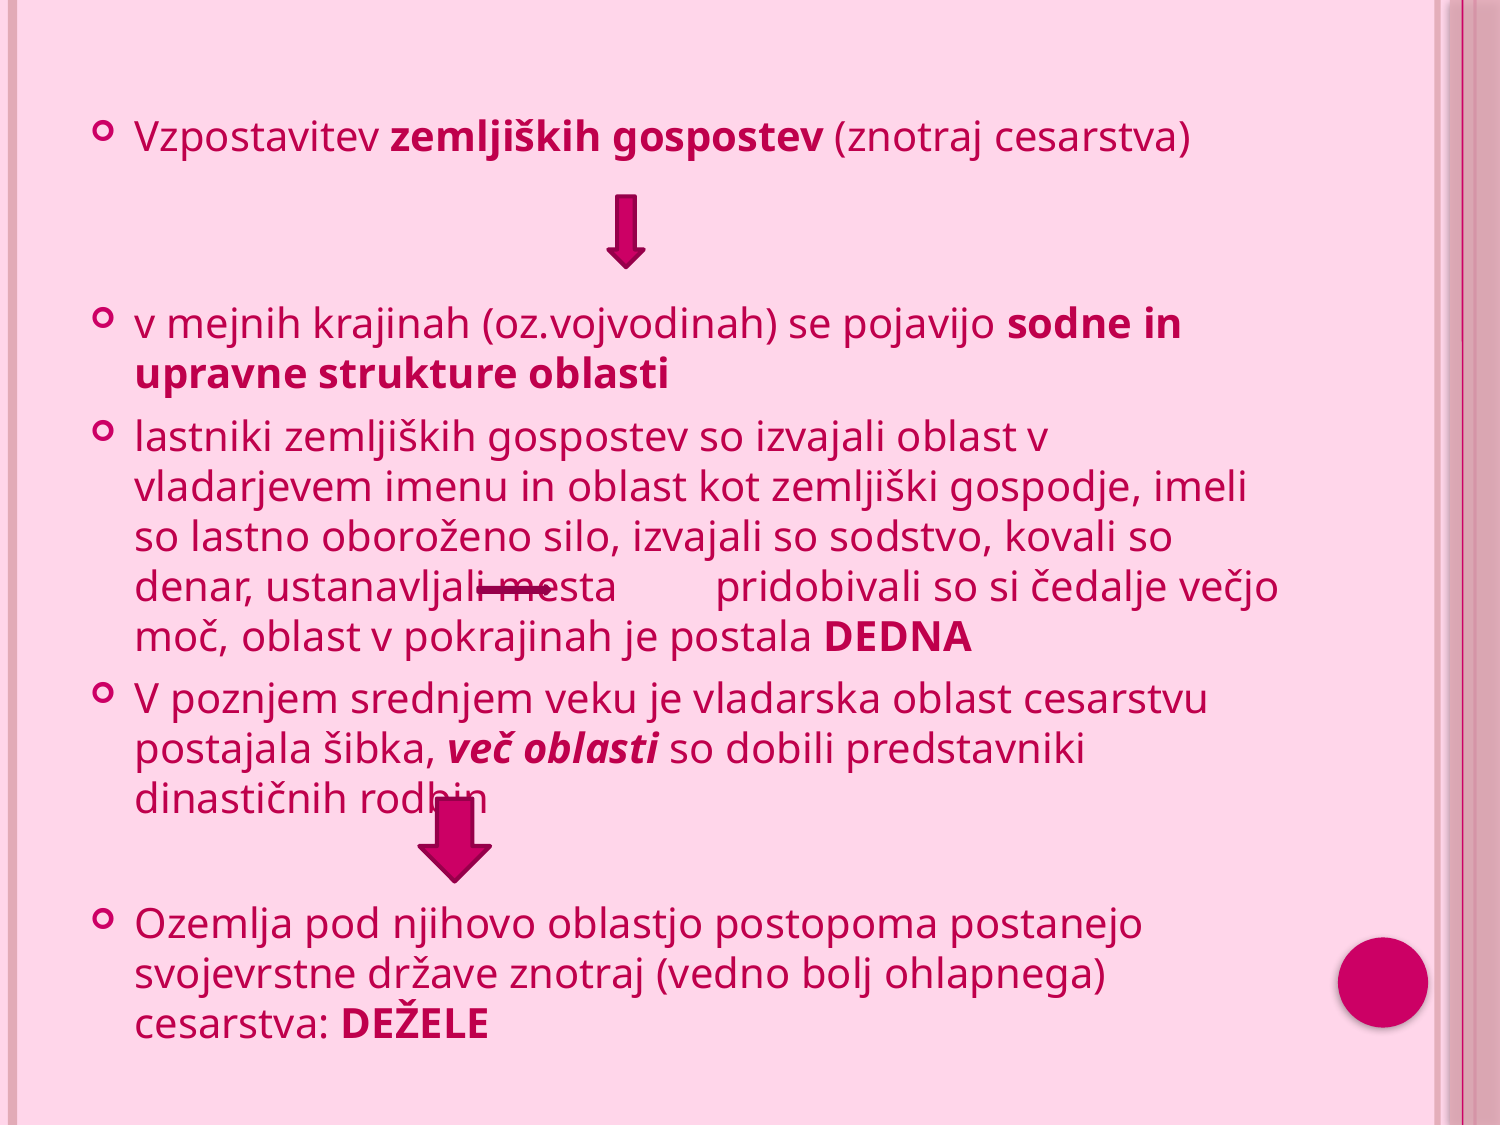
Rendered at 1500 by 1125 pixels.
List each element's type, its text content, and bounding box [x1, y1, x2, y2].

text_box [476, 584, 552, 596]
text_box [417, 796, 493, 884]
list Vzpostavitev zemljiških gospostev (znotraj cesarstva) v mejnih krajinah (oz.vojvodinah) se pojavijo sodne in upravne strukture oblasti lastniki zemljiških gospostev so izvajali oblast v vladarjevem imenu in oblast kot zemljiški gospodje, imeli so lastno oboroženo silo, izvajali so sodstvo, kovali so denar, ustanavljali mesta pridobivali so si čedalje večjo moč, oblast v pokrajinah je postala DEDNA V poznjem srednjem veku je vladarska oblast cesarstvu postajala šibka, več oblasti so dobili predstavniki dinastičnih rodbin Ozemlja pod njihovo oblastjo postopoma postanejo svojevrstne države znotraj (vedno bolj ohlapnega) cesarstva: DEŽELE [75, 101, 1300, 1062]
text_box [606, 194, 646, 270]
